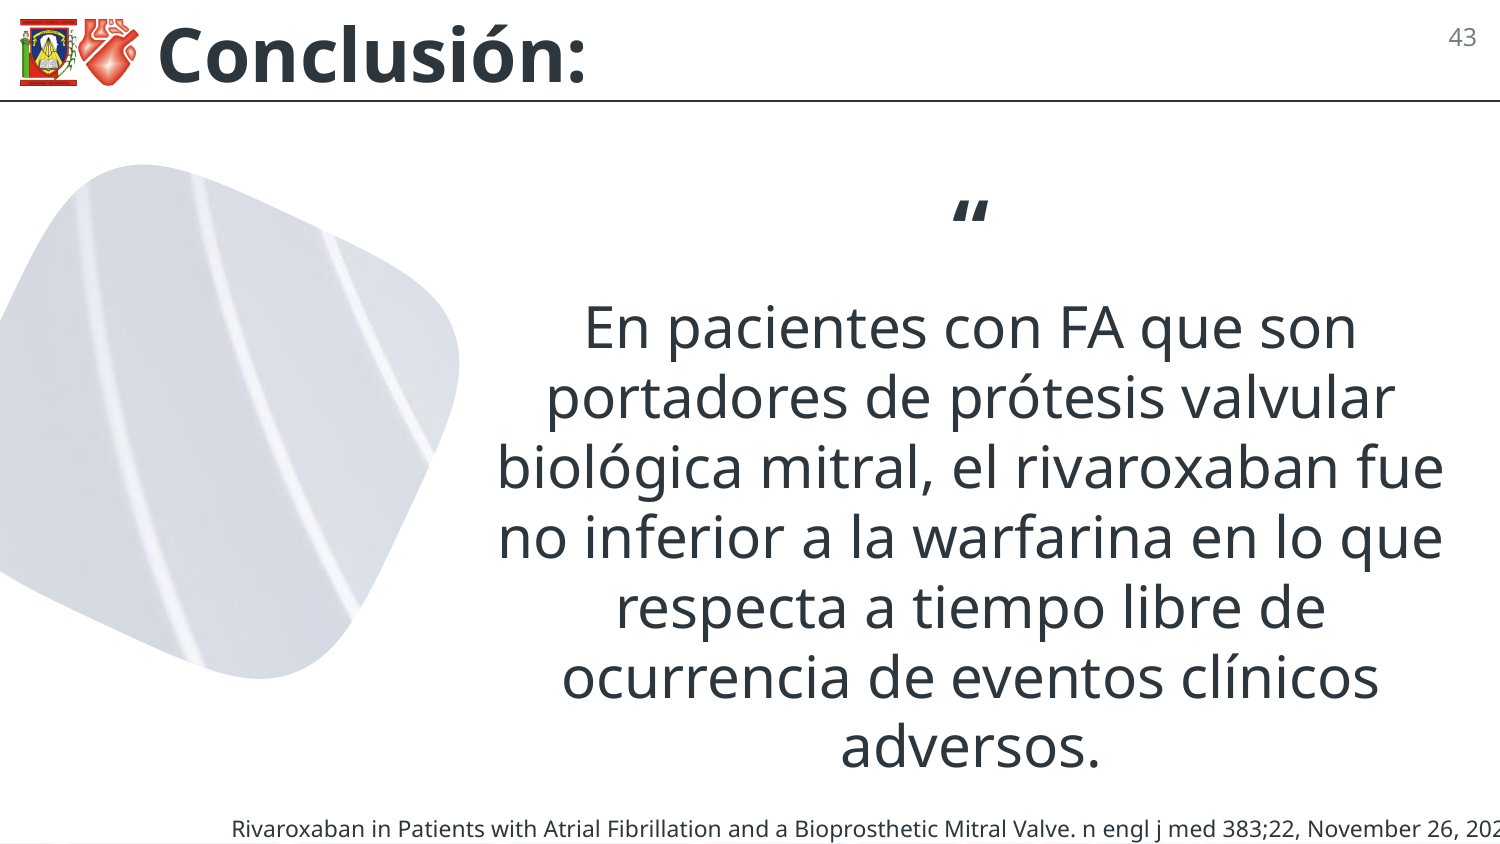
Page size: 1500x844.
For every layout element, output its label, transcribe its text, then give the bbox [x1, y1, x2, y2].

text_box Rivaroxaban in Patients with Atrial Fibrillation and a Bioprosthetic Mitral Valve. n engl j med 383;22, November 26, 2020. [231, 780, 1500, 842]
picture [0, 165, 459, 678]
picture [16, 19, 139, 86]
text_box Conclusión: [156, 7, 1221, 84]
slide_number 43 [1387, 21, 1478, 86]
list “ En pacientes con FA que son portadores de prótesis valvular biológica mitral, el rivaroxaban fue no inferior a la warfarina en lo que respecta a tiempo libre de ocurrencia de eventos clínicos adversos. [485, 411, 1457, 546]
